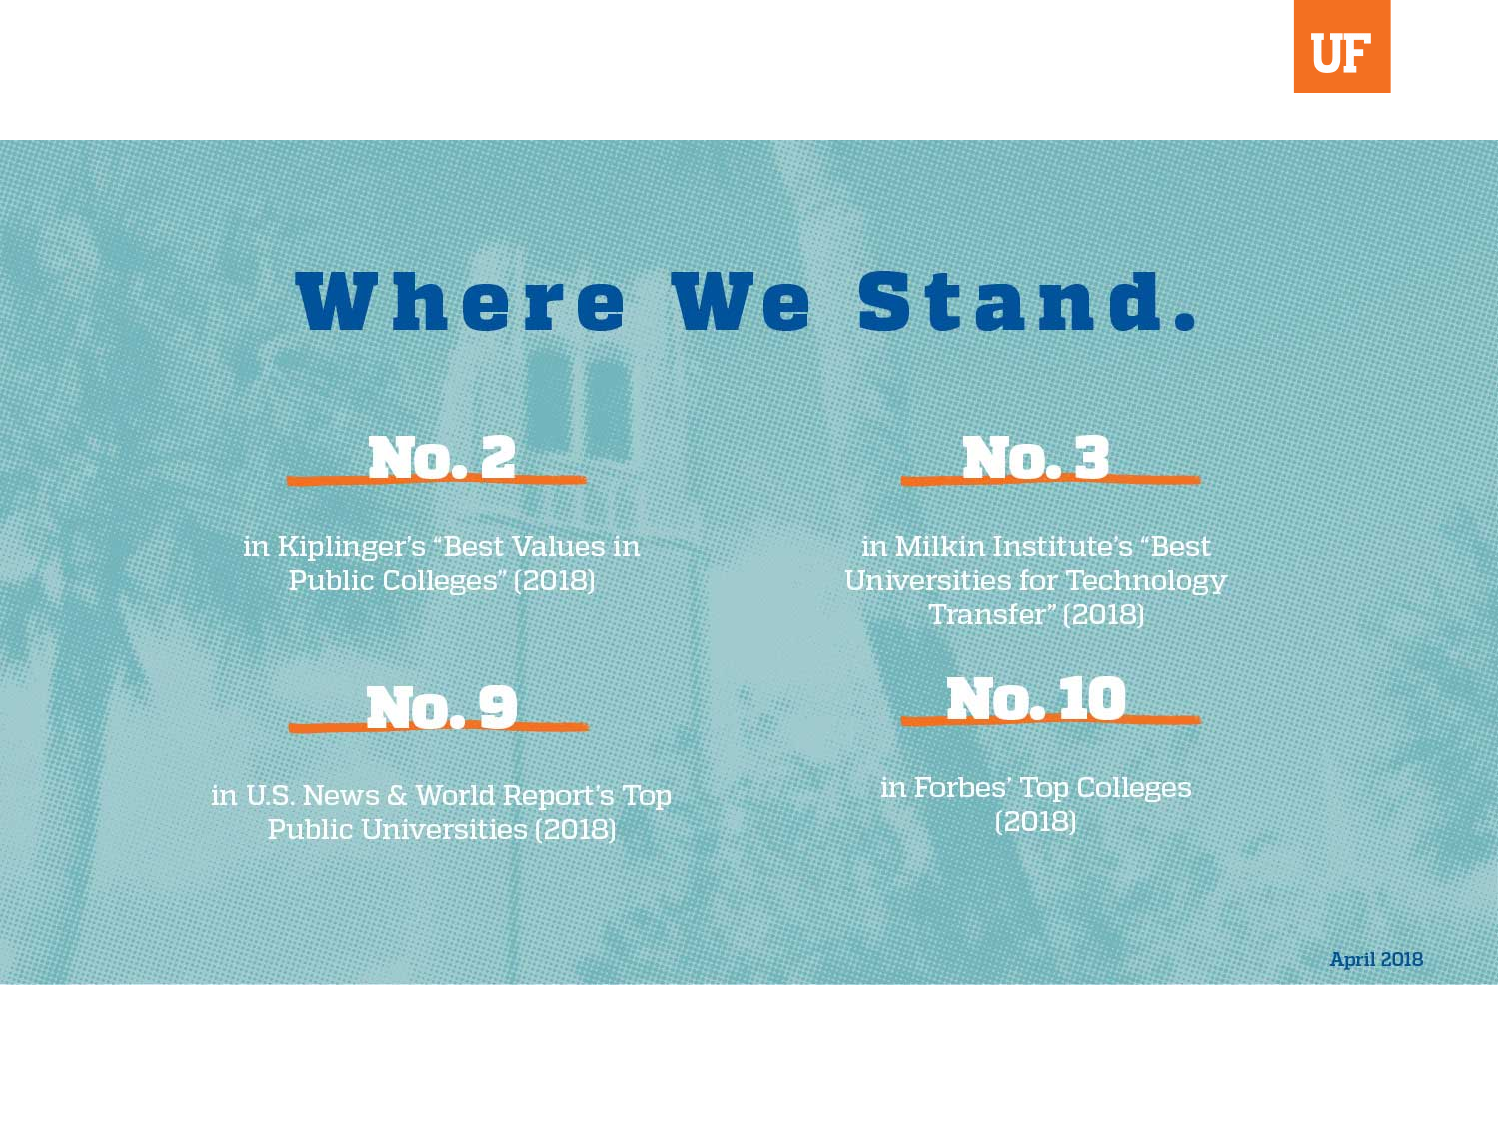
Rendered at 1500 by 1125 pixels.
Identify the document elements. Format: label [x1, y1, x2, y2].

text_box [1293, 0, 1392, 94]
picture [0, 140, 1498, 985]
picture [1311, 33, 1371, 73]
